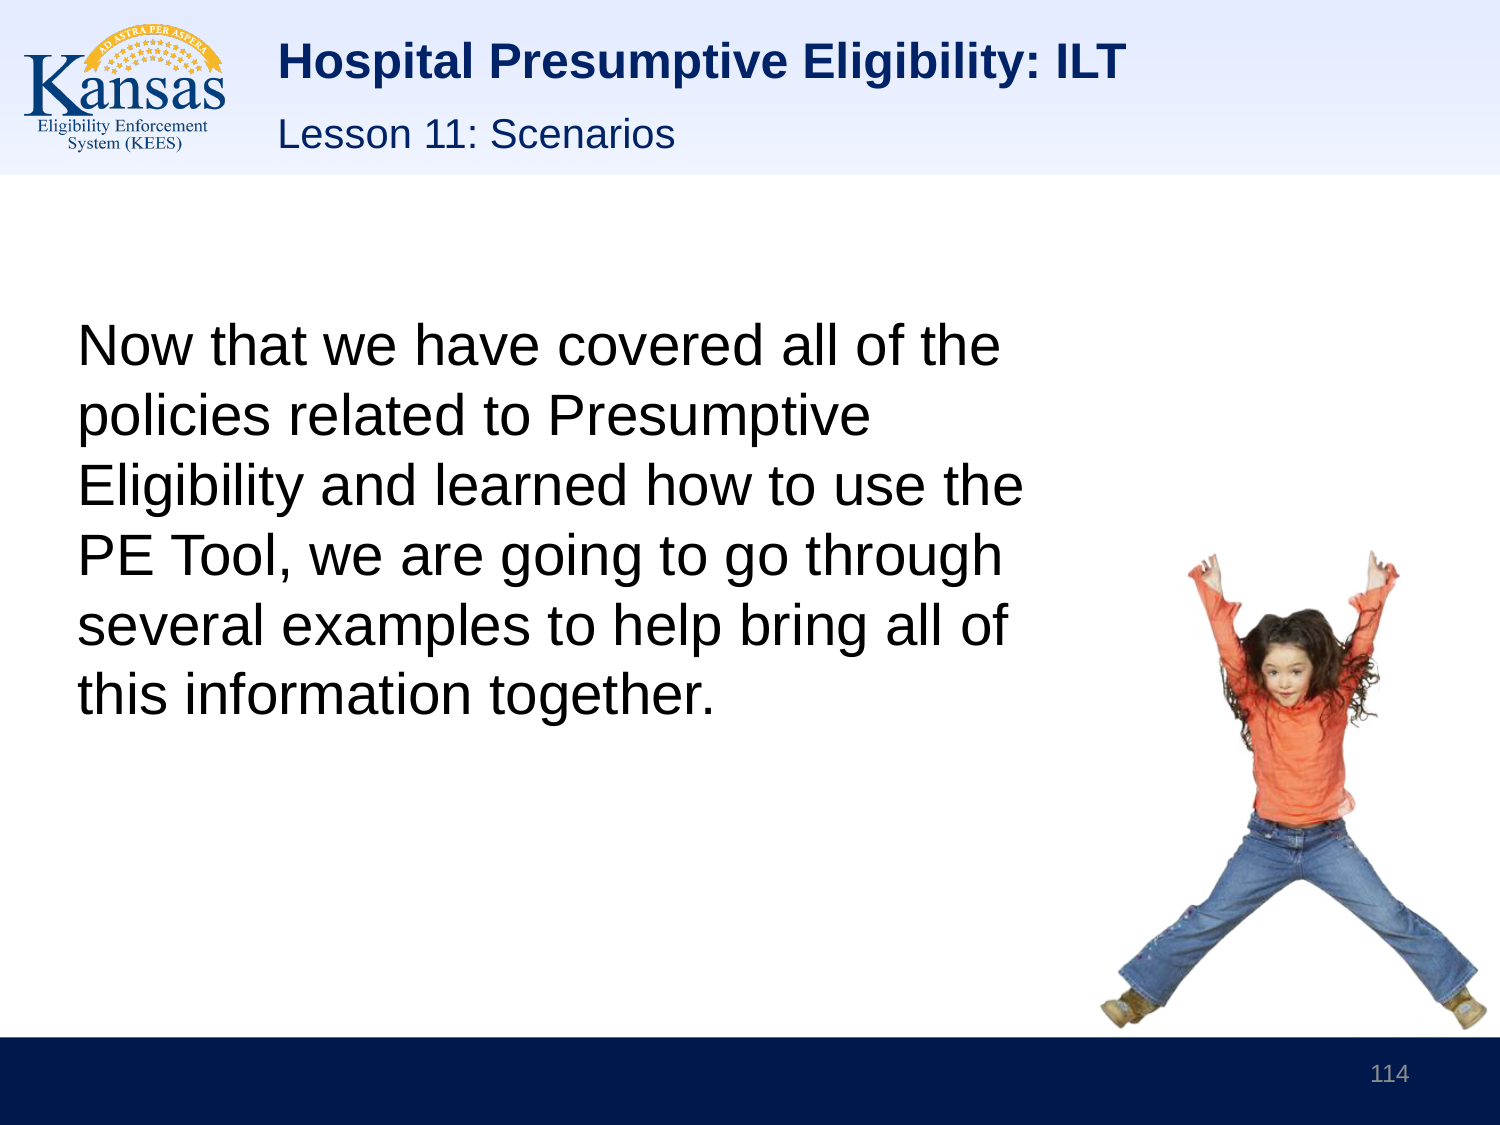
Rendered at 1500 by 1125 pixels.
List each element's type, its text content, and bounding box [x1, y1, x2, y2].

title Hospital Presumptive Eligibility: ILT [262, 12, 1425, 99]
slide_number 114 [1074, 1042, 1425, 1103]
picture [1091, 514, 1500, 1037]
picture [24, 24, 225, 154]
text_box Lesson 11: Scenarios [262, 99, 1425, 175]
list Now that we have covered all of the policies related to Presumptive Eligibility and learned how to use the PE Tool, we are going to go through several examples to help bring all of this information together. [62, 299, 1125, 750]
